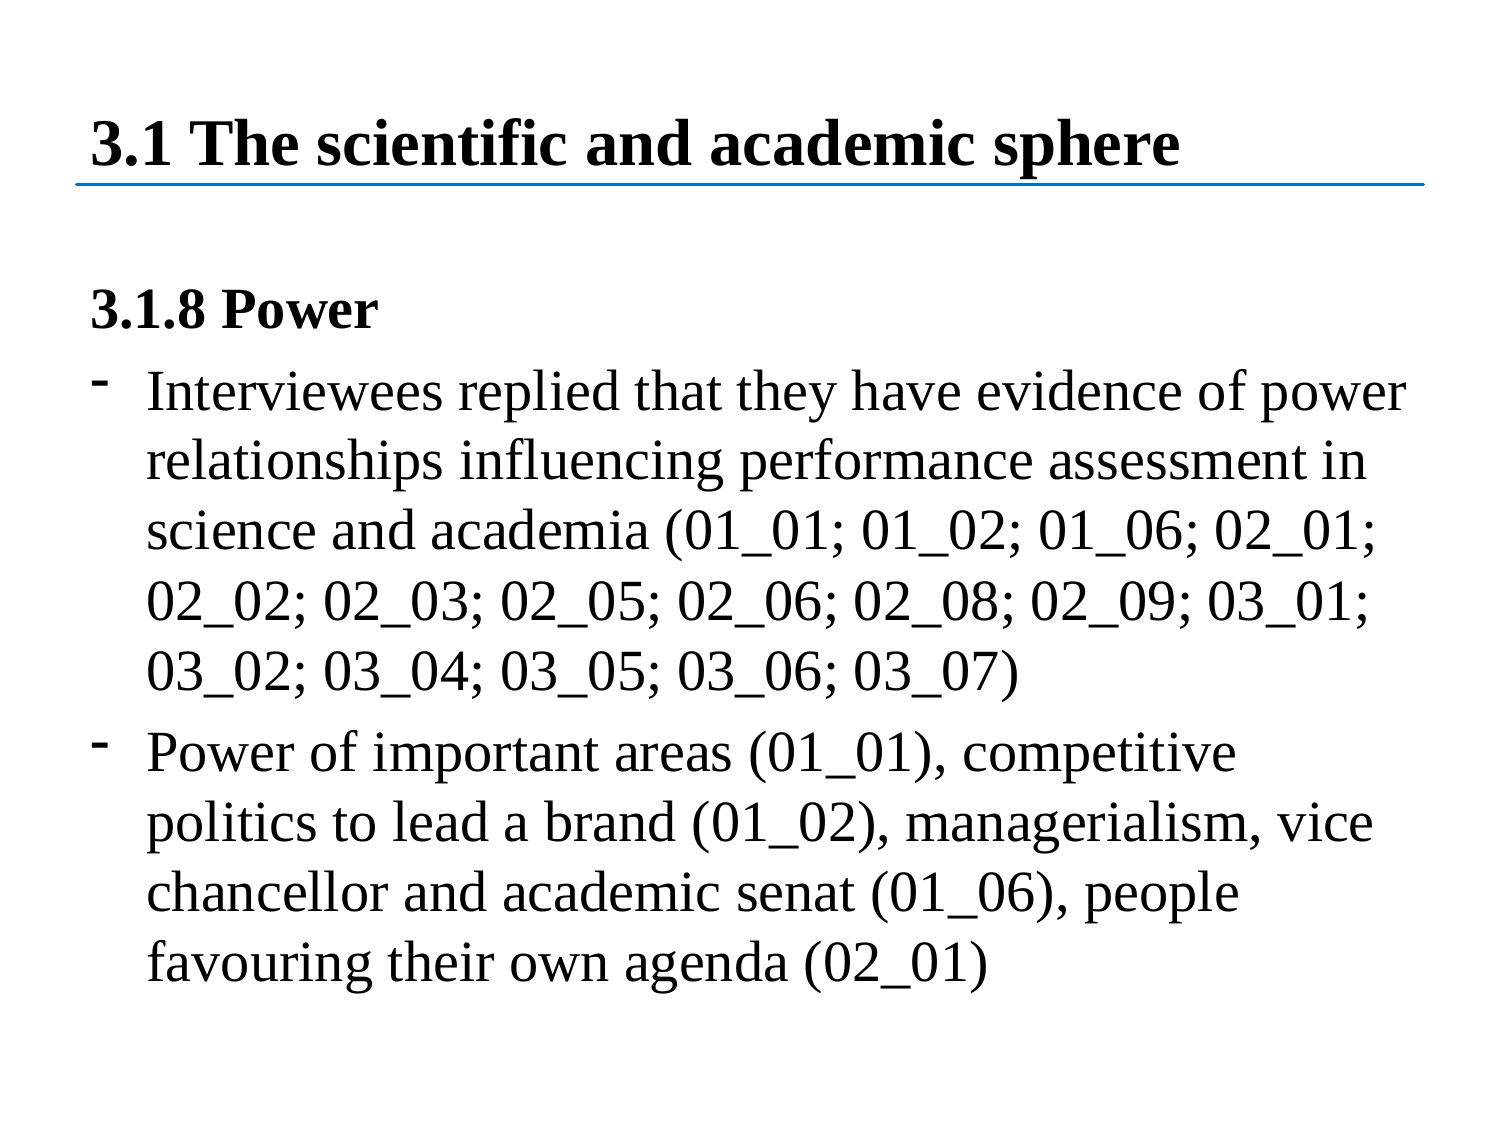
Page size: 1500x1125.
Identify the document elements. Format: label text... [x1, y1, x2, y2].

title 3.1 The scientific and academic sphere [75, 45, 1425, 233]
list 3.1.8 Power Interviewees replied that they have evidence of power relationships influencing performance assessment in science and academia (01_01; 01_02; 01_06; 02_01; 02_02; 02_03; 02_05; 02_06; 02_08; 02_09; 03_01; 03_02; 03_04; 03_05; 03_06; 03_07) Power of important areas (01_01), competitive politics to lead a brand (01_02), managerialism, vice chancellor and academic senat (01_06), people favouring their own agenda (02_01) [75, 262, 1425, 1005]
